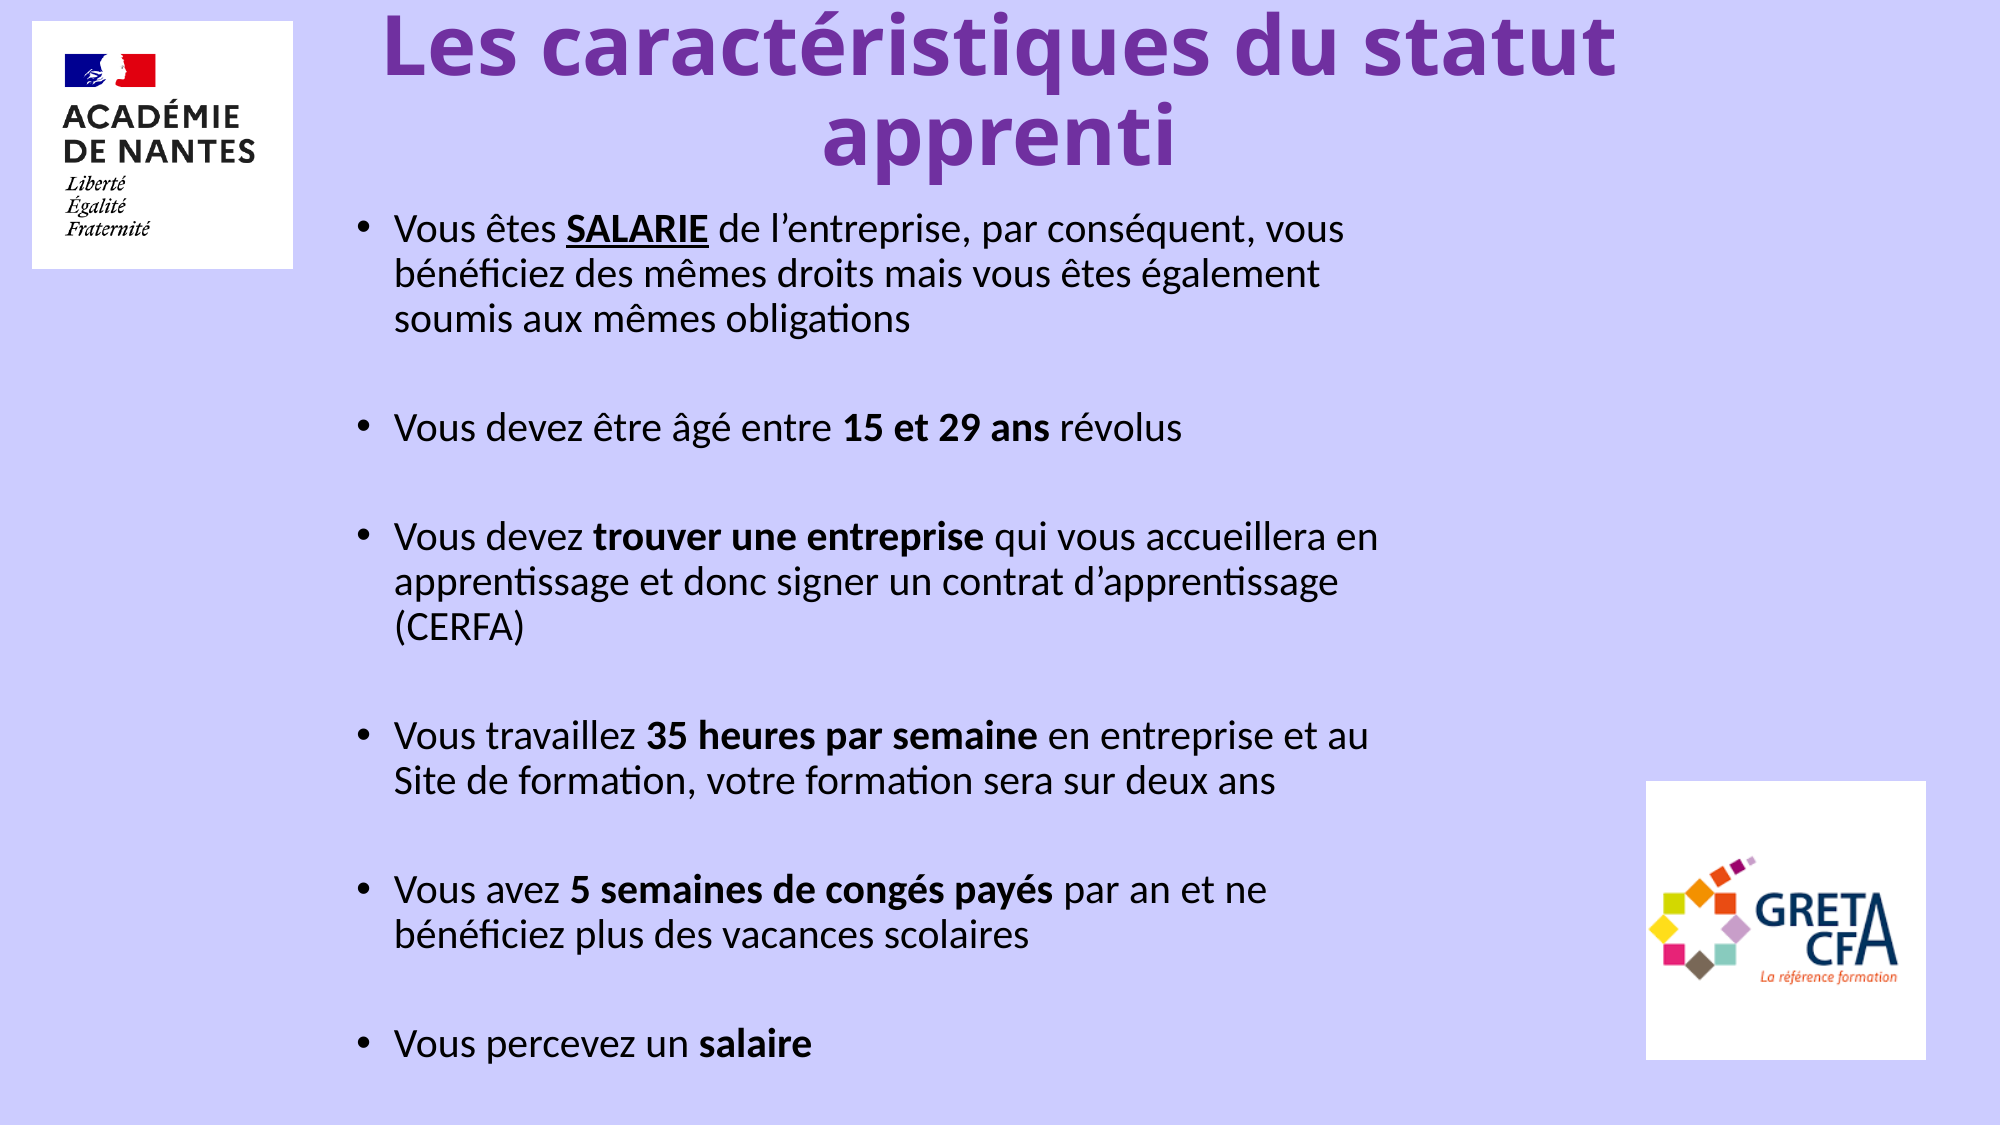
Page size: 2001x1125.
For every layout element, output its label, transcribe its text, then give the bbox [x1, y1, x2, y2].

title Les caractéristiques du statut apprenti [293, 21, 1745, 166]
picture [32, 21, 293, 269]
list Vous êtes SALARIE de l’entreprise, par conséquent, vous bénéficiez des mêmes droits mais vous êtes également soumis aux mêmes obligations Vous devez être âgé entre 15 et 29 ans révolus Vous devez trouver une entreprise qui vous accueillera en apprentissage et donc signer un contrat d’apprentissage (CERFA) Vous travaillez 35 heures par semaine en entreprise et au Site de formation, votre formation sera sur deux ans Vous avez 5 semaines de congés payés par an et ne bénéficiez plus des vacances scolaires Vous percevez un salaire [341, 198, 1408, 1093]
picture [1646, 780, 1926, 1060]
